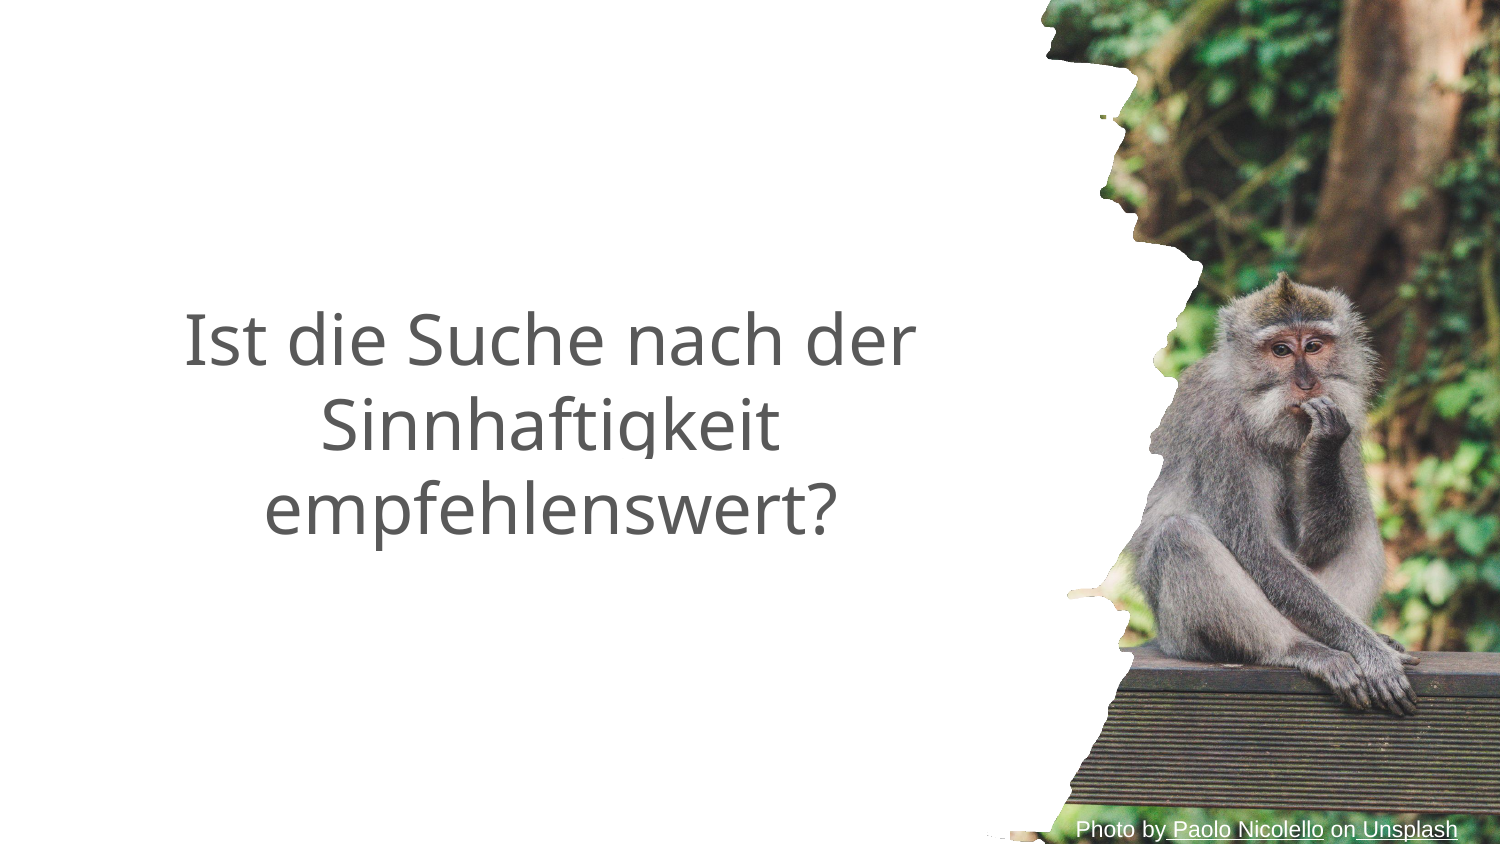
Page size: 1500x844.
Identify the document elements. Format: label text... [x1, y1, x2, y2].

picture [878, 0, 1500, 844]
title Ist die Suche nach der Sinnhaftigkeit empfehlenswert? [102, 199, 873, 644]
